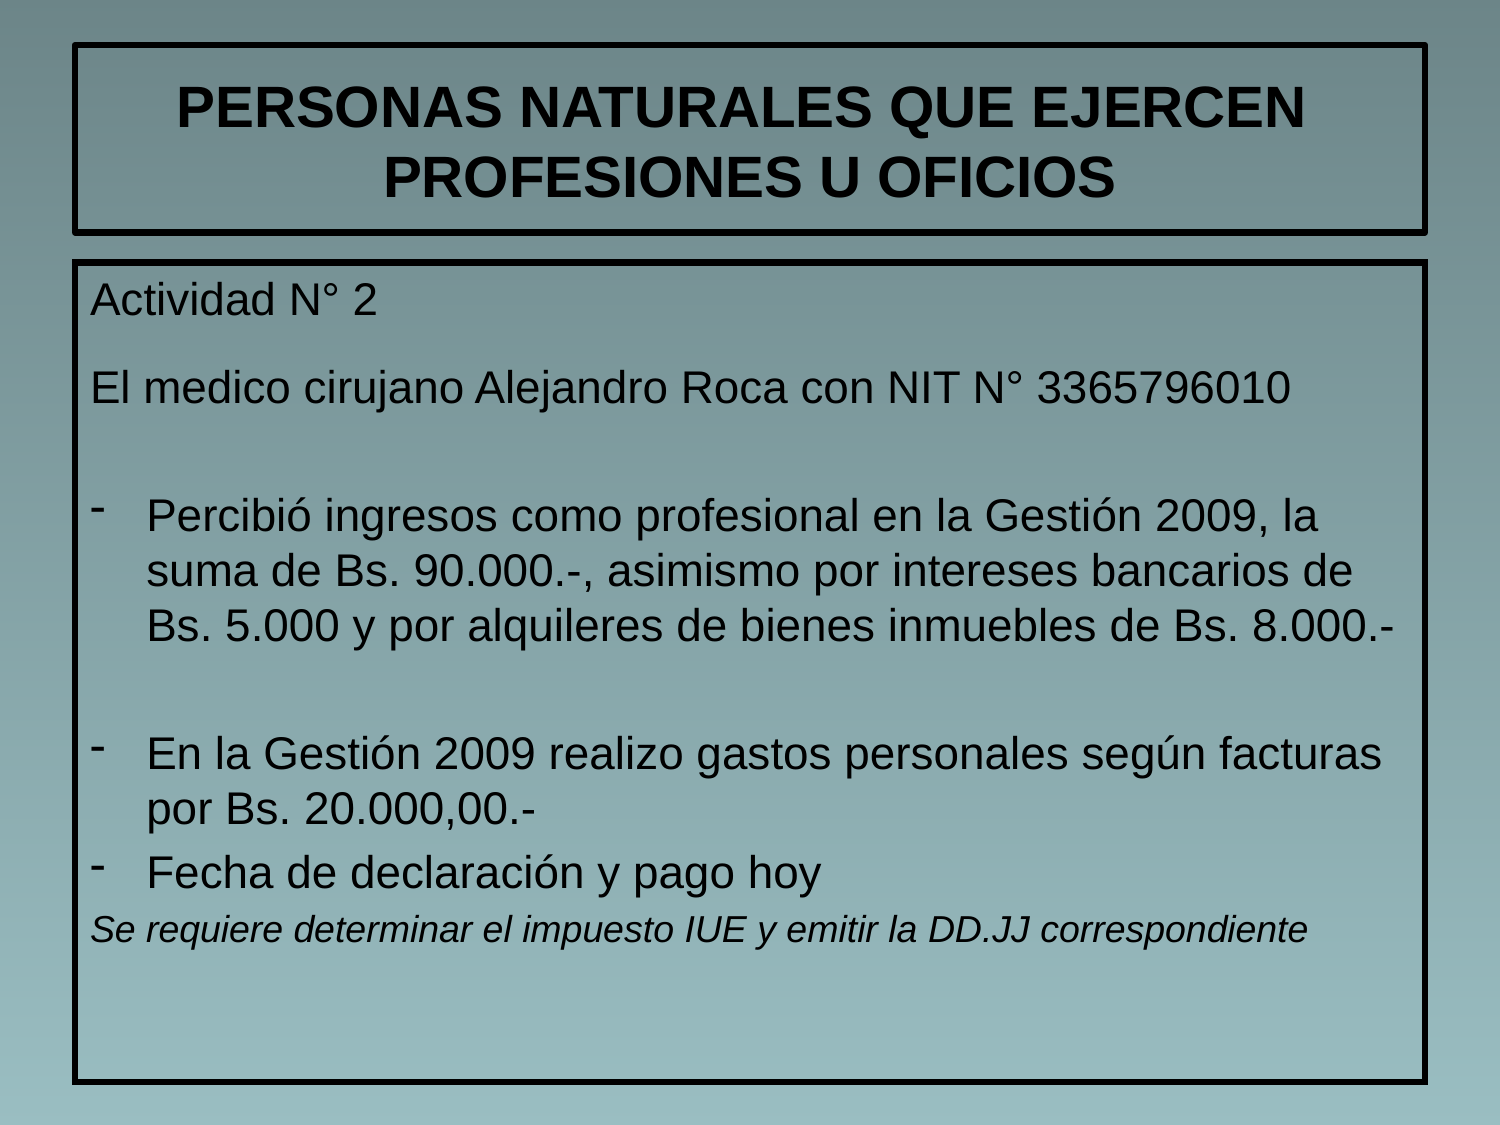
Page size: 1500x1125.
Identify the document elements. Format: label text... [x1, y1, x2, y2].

list Actividad N° 2 El medico cirujano Alejandro Roca con NIT N° 3365796010 Percibió ingresos como profesional en la Gestión 2009, la suma de Bs. 90.000.-, asimismo por intereses bancarios de Bs. 5.000 y por alquileres de bienes inmuebles de Bs. 8.000.- En la Gestión 2009 realizo gastos personales según facturas por Bs. 20.000,00.- Fecha de declaración y pago hoy Se requiere determinar el impuesto IUE y emitir la DD.JJ correspondiente [74, 262, 1426, 1083]
title PERSONAS NATURALES QUE EJERCEN PROFESIONES U OFICIOS [74, 44, 1426, 233]
